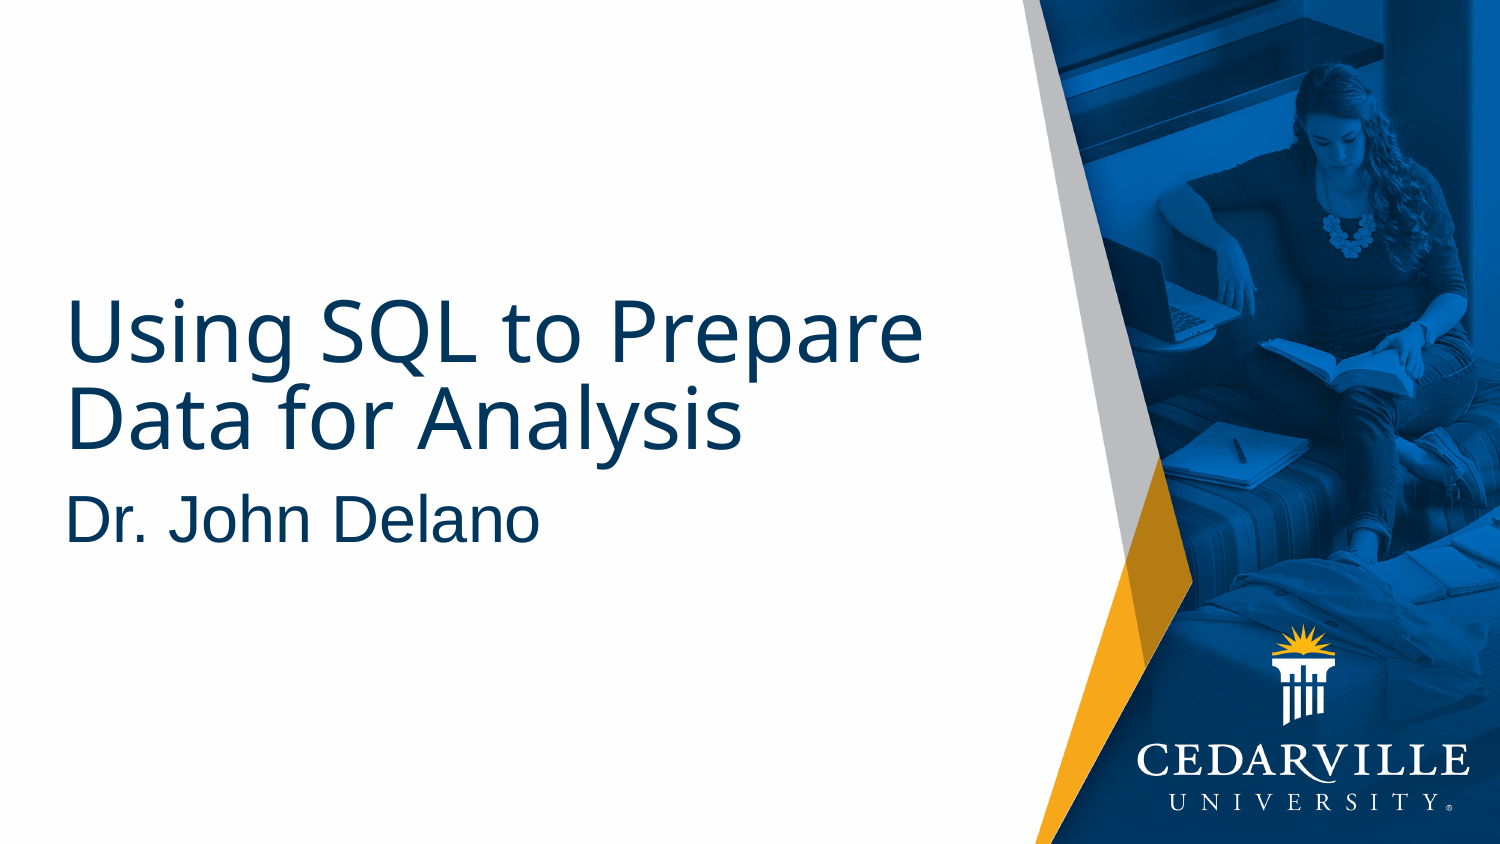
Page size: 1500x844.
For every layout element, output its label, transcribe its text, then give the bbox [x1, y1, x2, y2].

picture [0, 0, 1500, 844]
subtitle Dr. John Delano [64, 476, 1040, 591]
title Using SQL to Prepare Data for Analysis [64, 293, 1040, 467]
